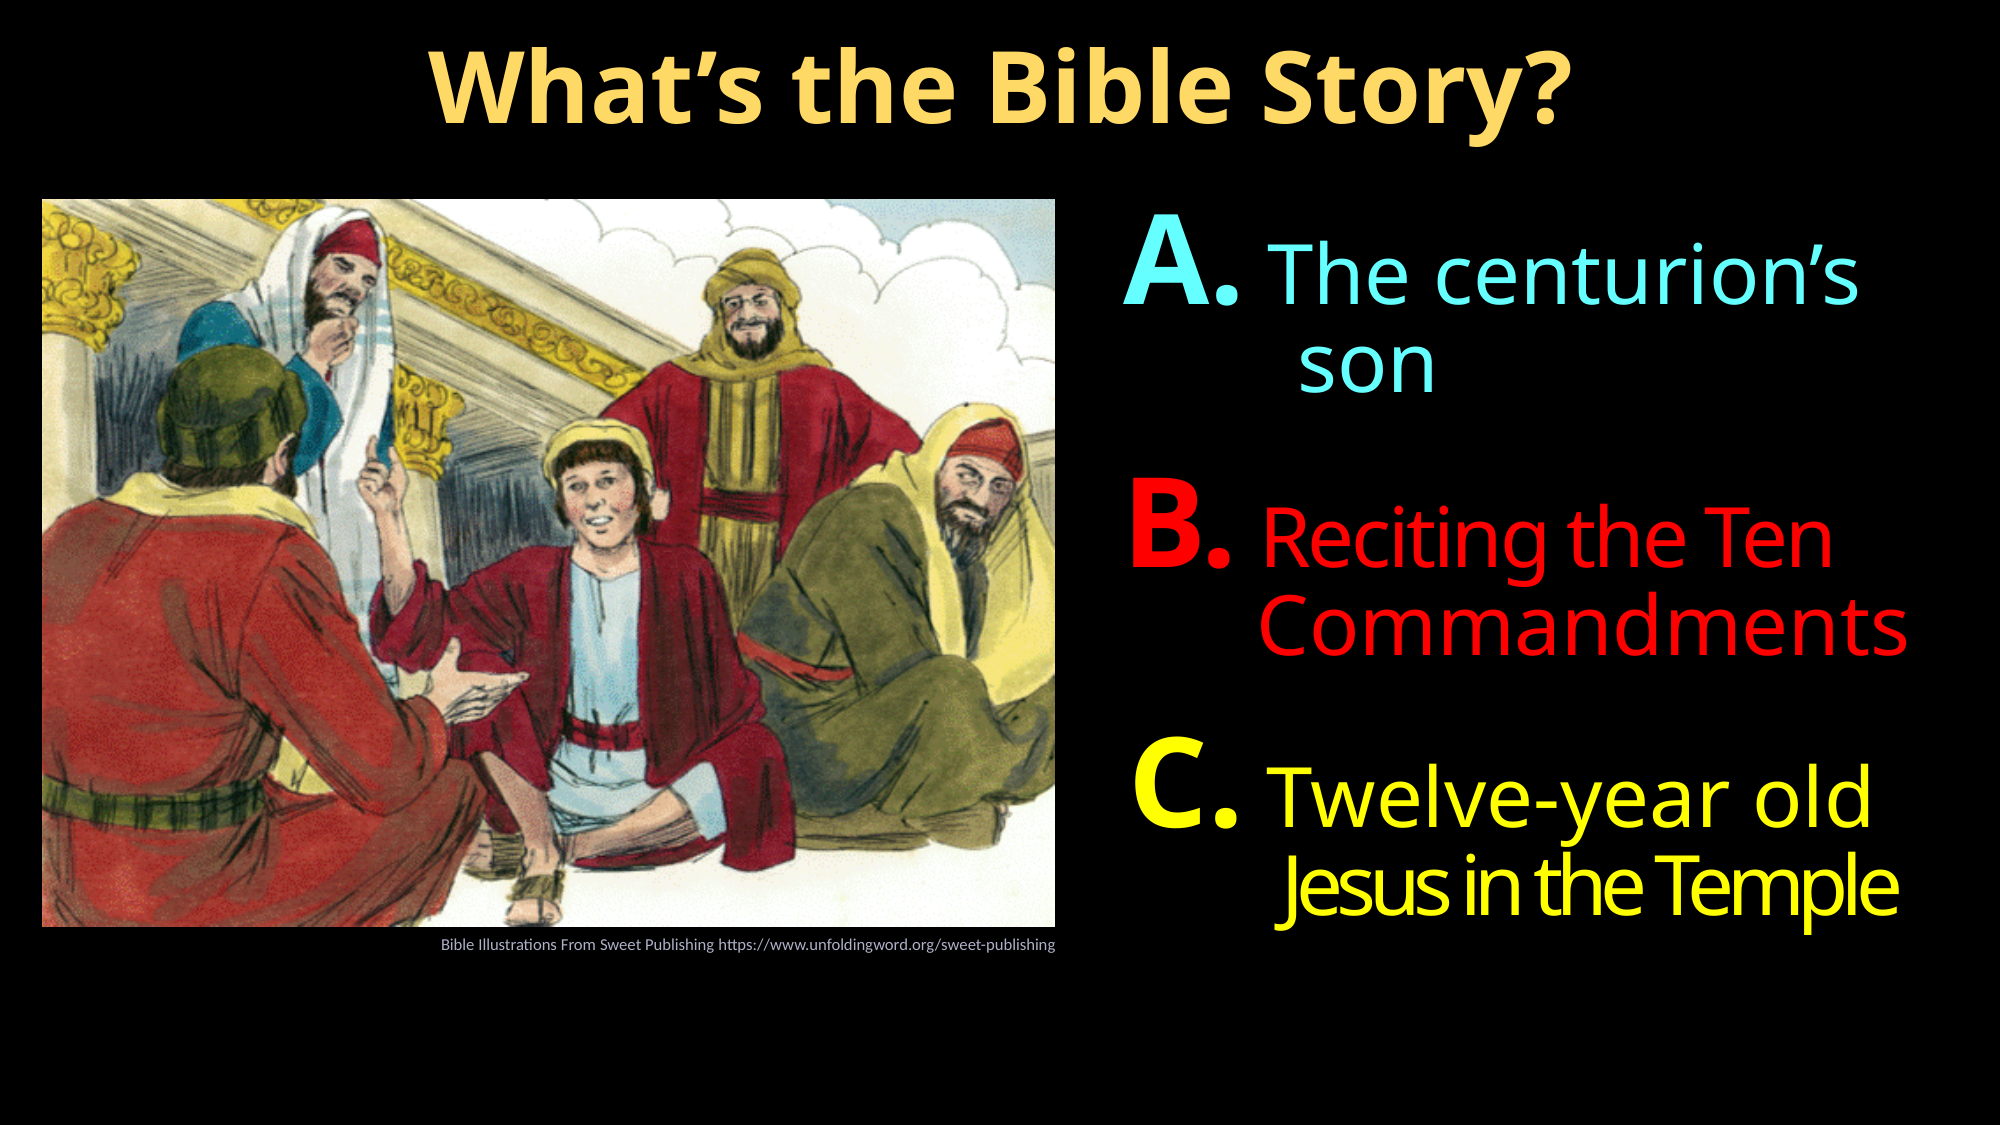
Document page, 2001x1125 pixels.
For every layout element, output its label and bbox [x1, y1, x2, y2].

text_box [0, 0, 2000, 1125]
picture [42, 199, 1055, 927]
